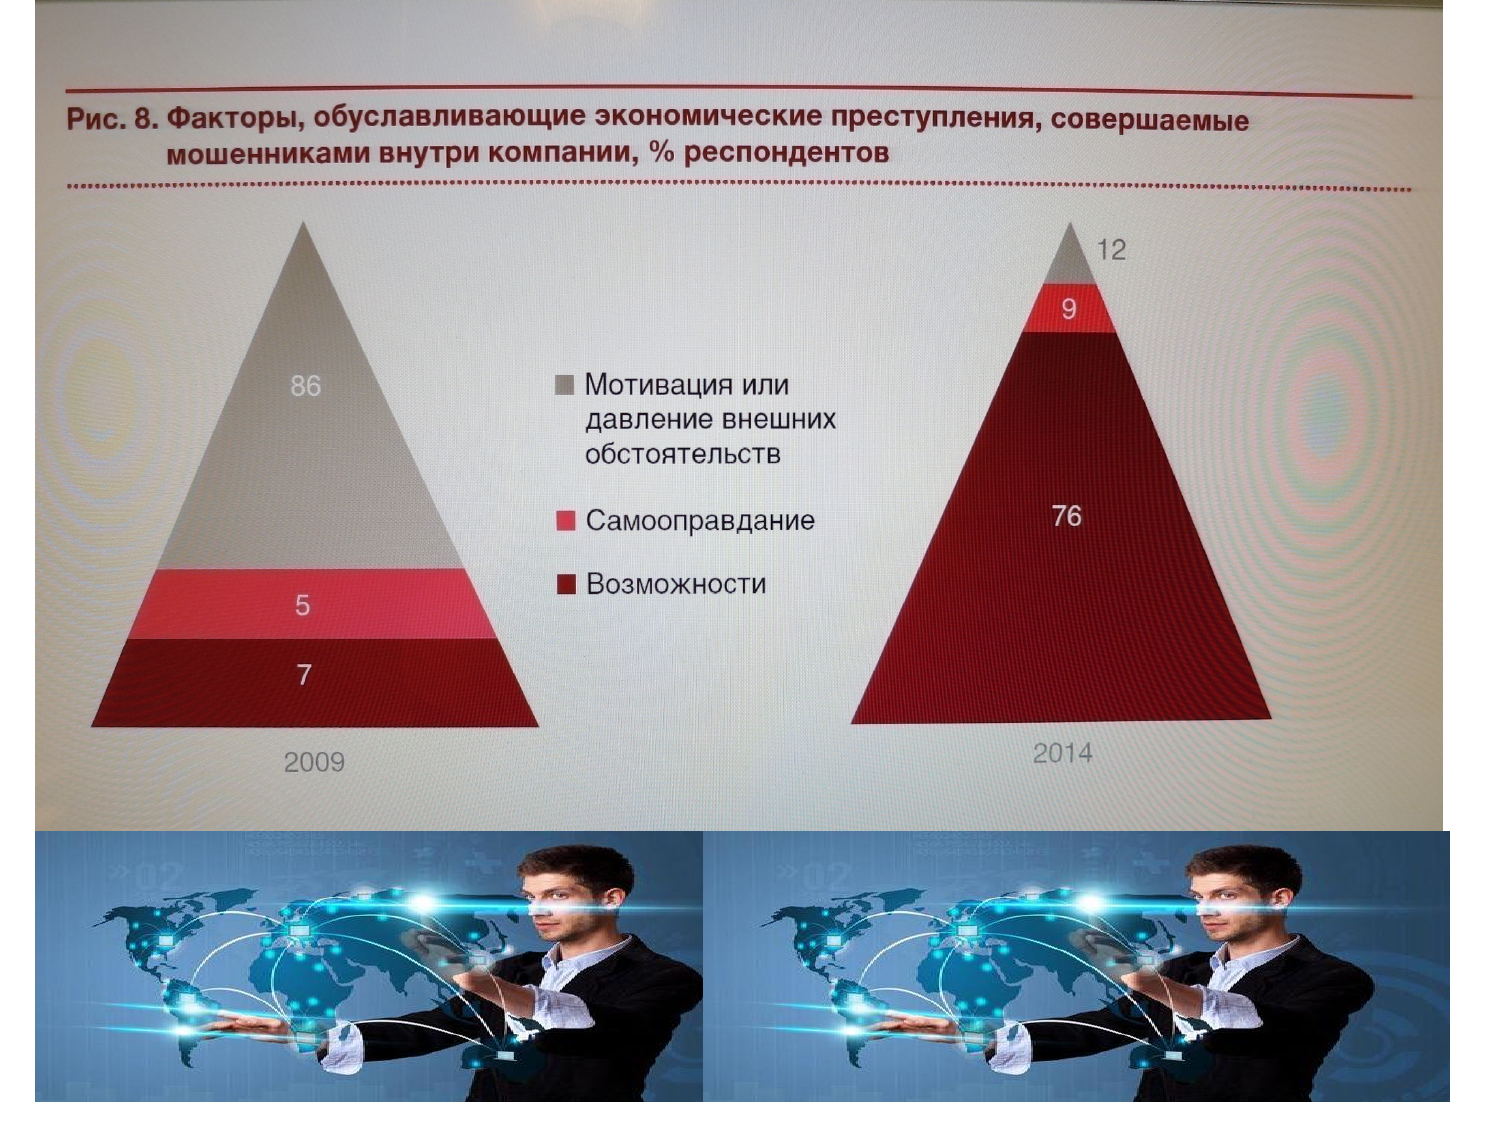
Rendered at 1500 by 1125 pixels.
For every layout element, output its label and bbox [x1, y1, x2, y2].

picture [34, 831, 1450, 1102]
list [34, 0, 1444, 831]
